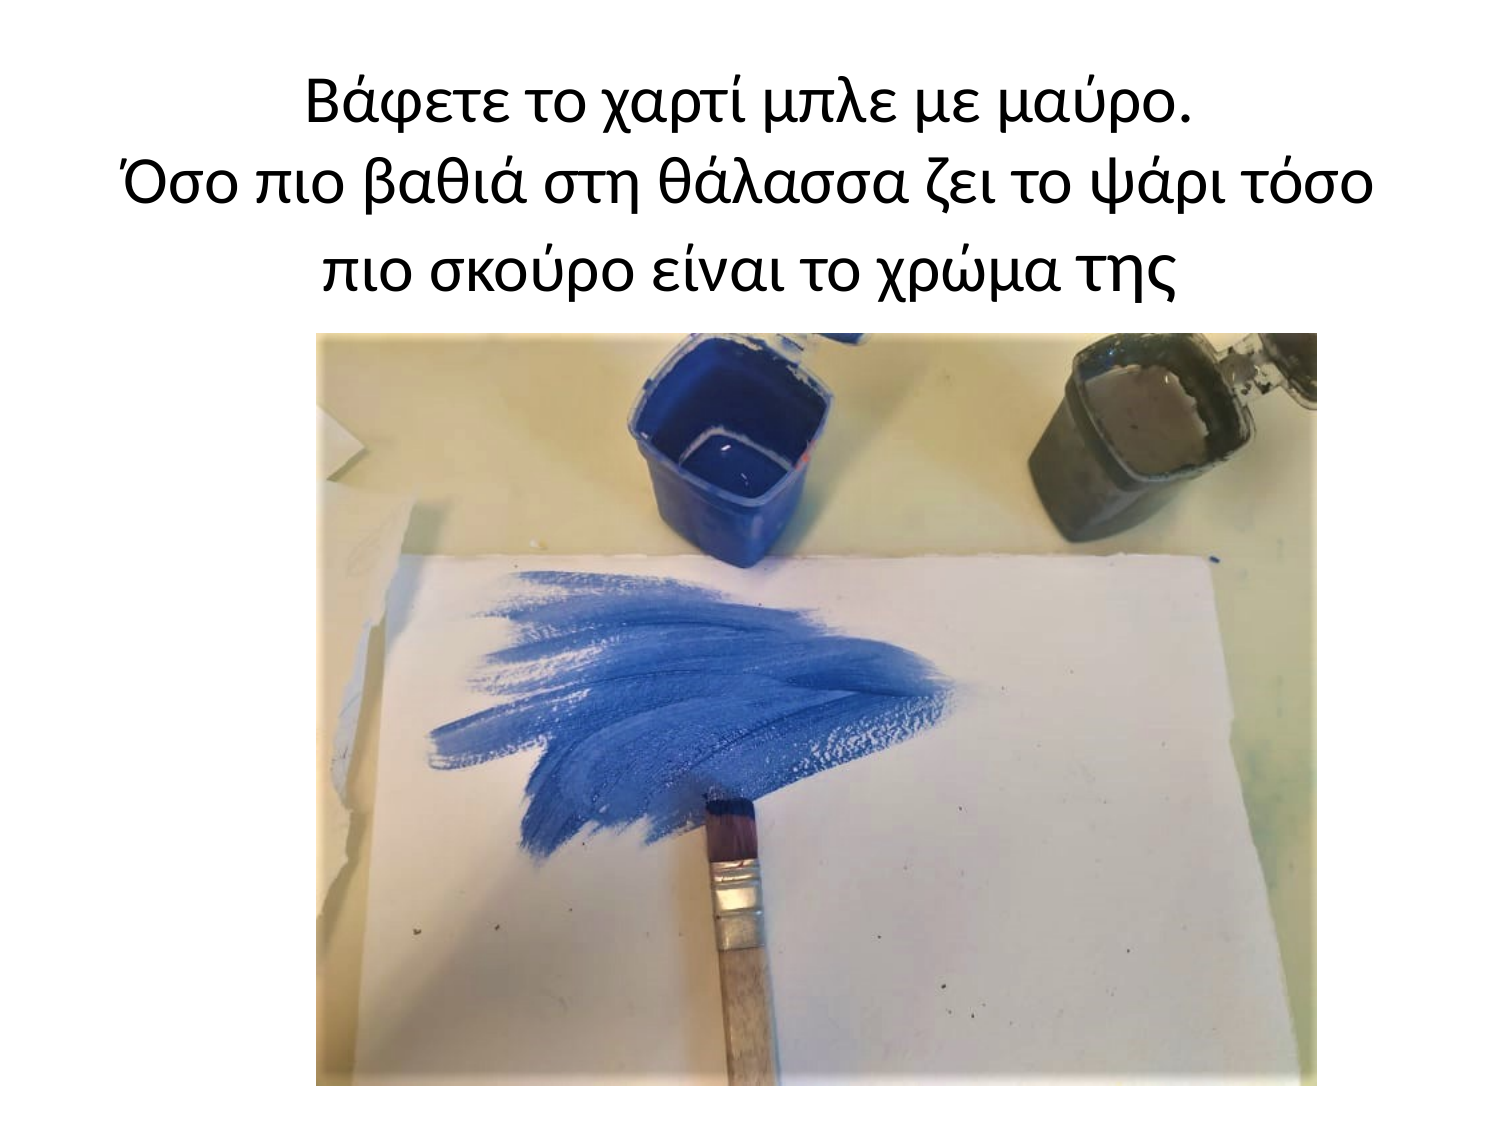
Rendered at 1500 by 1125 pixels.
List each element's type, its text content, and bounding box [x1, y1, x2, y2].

title Βάφετε το χαρτί μπλε με μαύρο. Όσο πιο βαθιά στη θάλασσα ζει το ψάρι τόσο πιο σκούρο είναι το χρώμα της [75, 45, 1425, 317]
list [316, 333, 1318, 1086]
